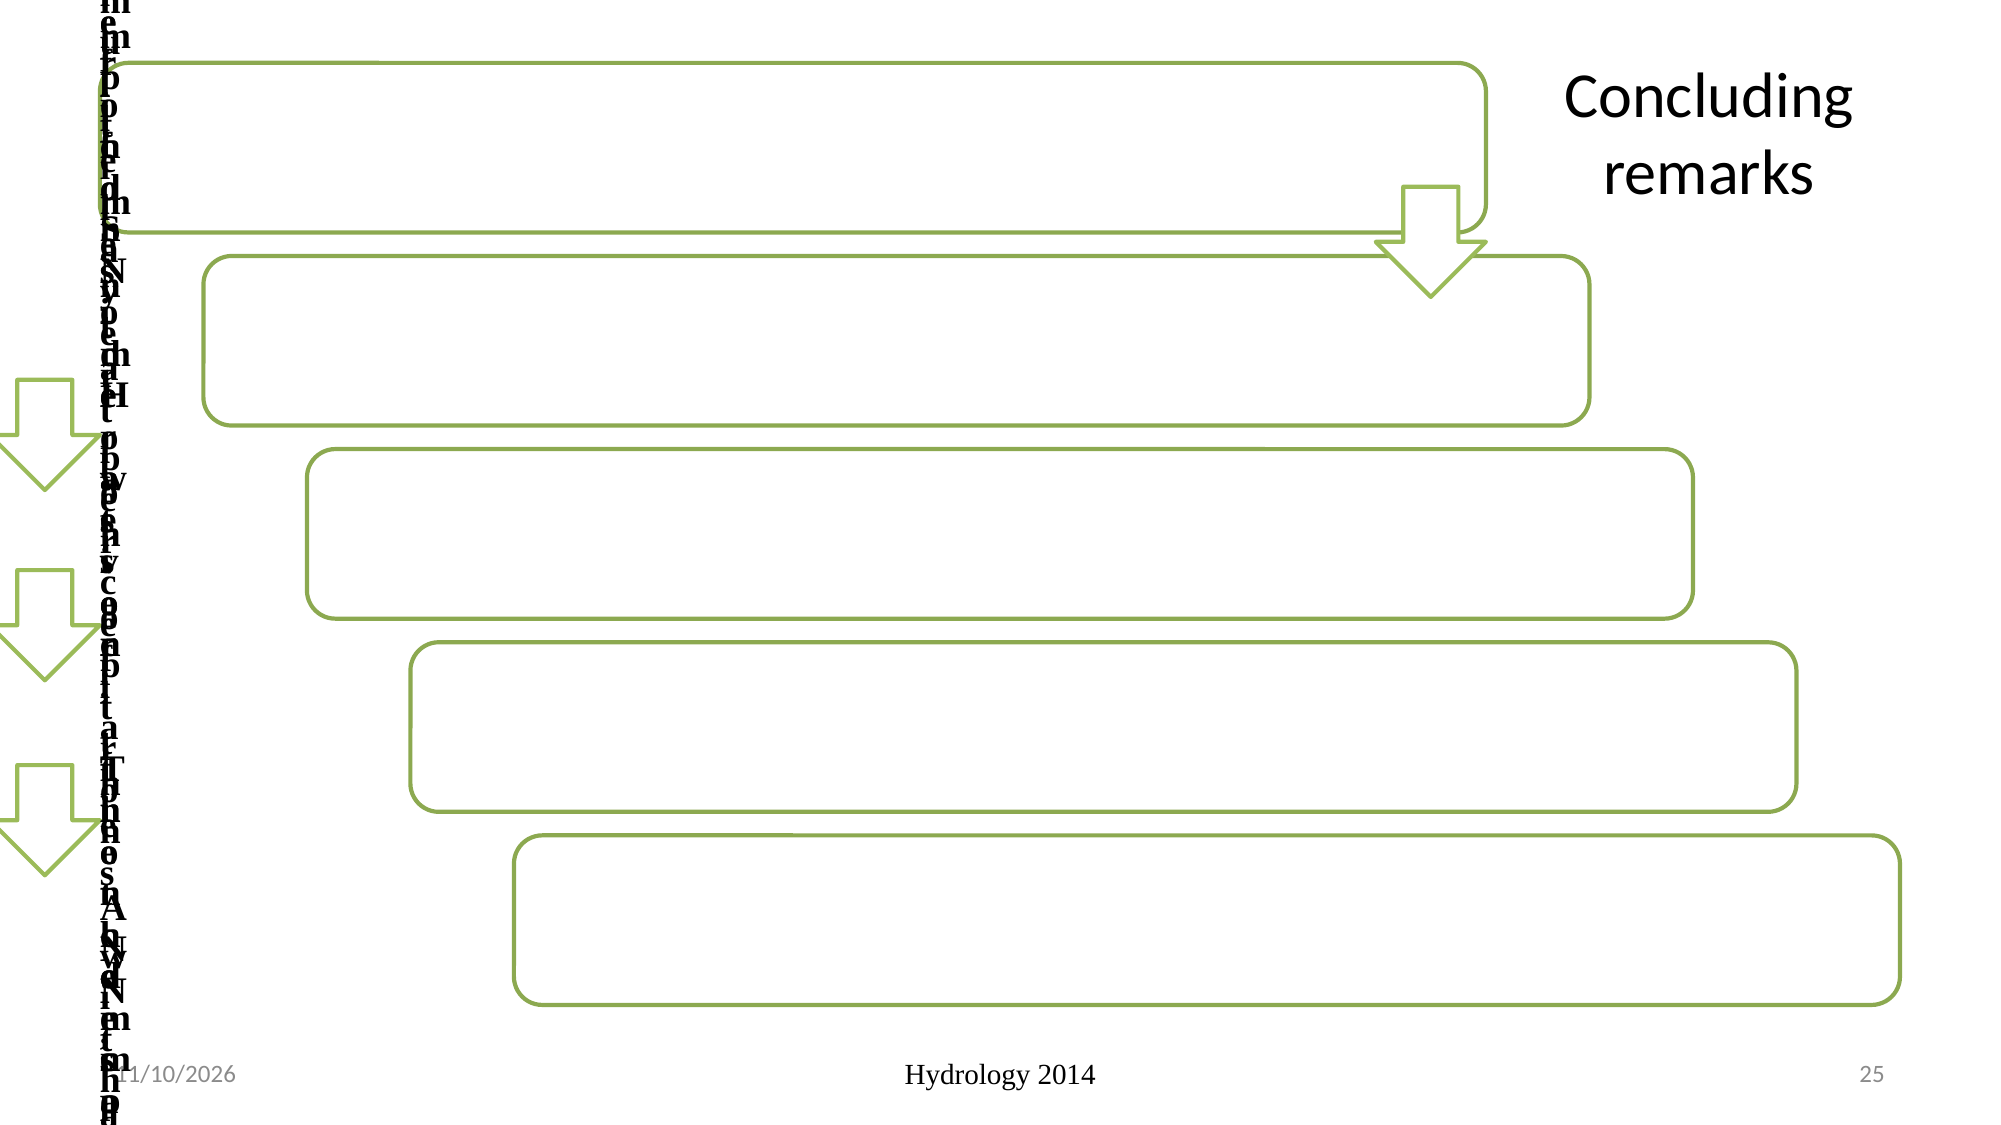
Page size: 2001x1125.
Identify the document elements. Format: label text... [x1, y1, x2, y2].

title Concluding remarks [1497, 45, 1921, 216]
footer Hydrology 2014 [683, 1042, 1317, 1103]
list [99, 62, 1901, 1006]
slide_number 25 [1433, 1042, 1900, 1103]
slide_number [99, 1042, 567, 1103]
